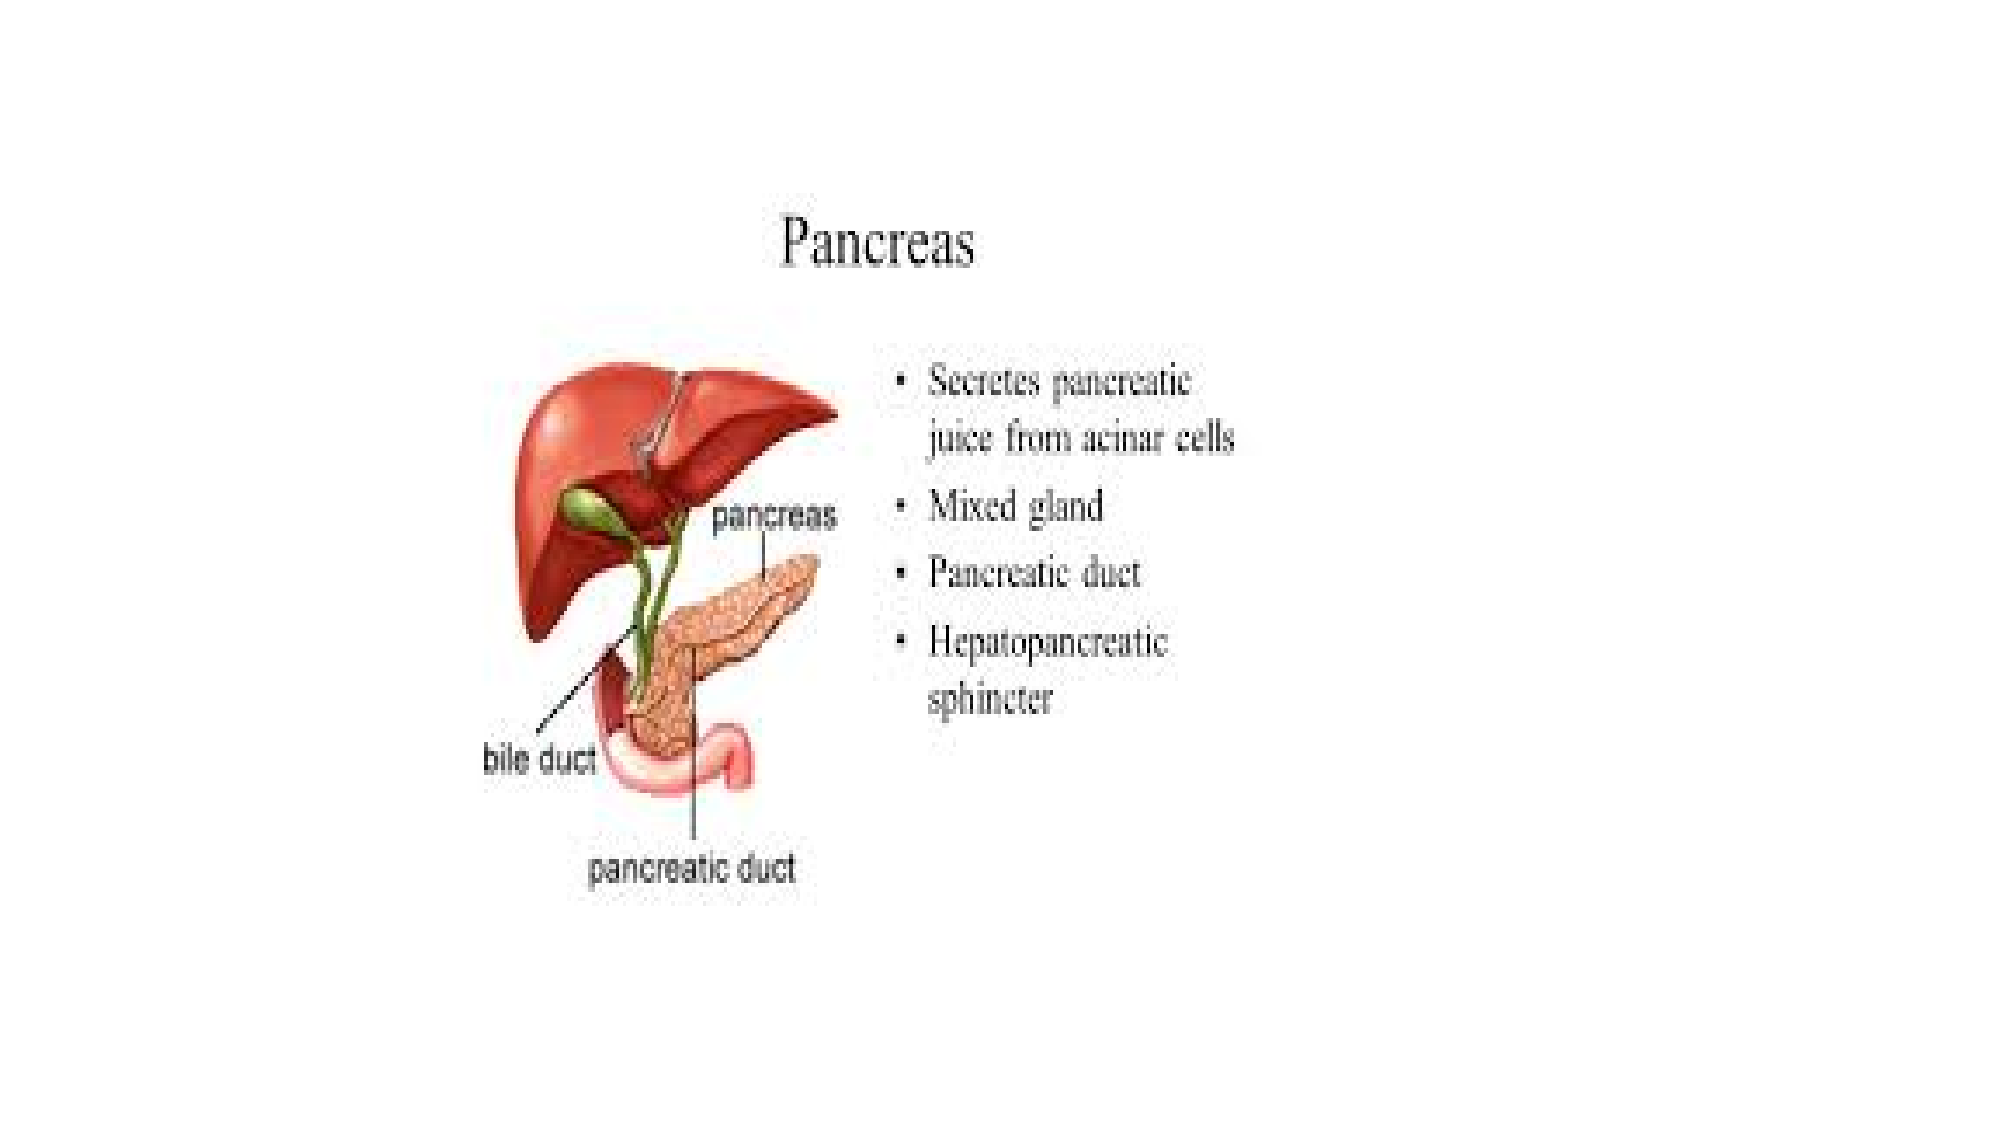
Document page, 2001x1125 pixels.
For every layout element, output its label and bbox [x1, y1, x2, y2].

picture [429, 81, 1328, 991]
